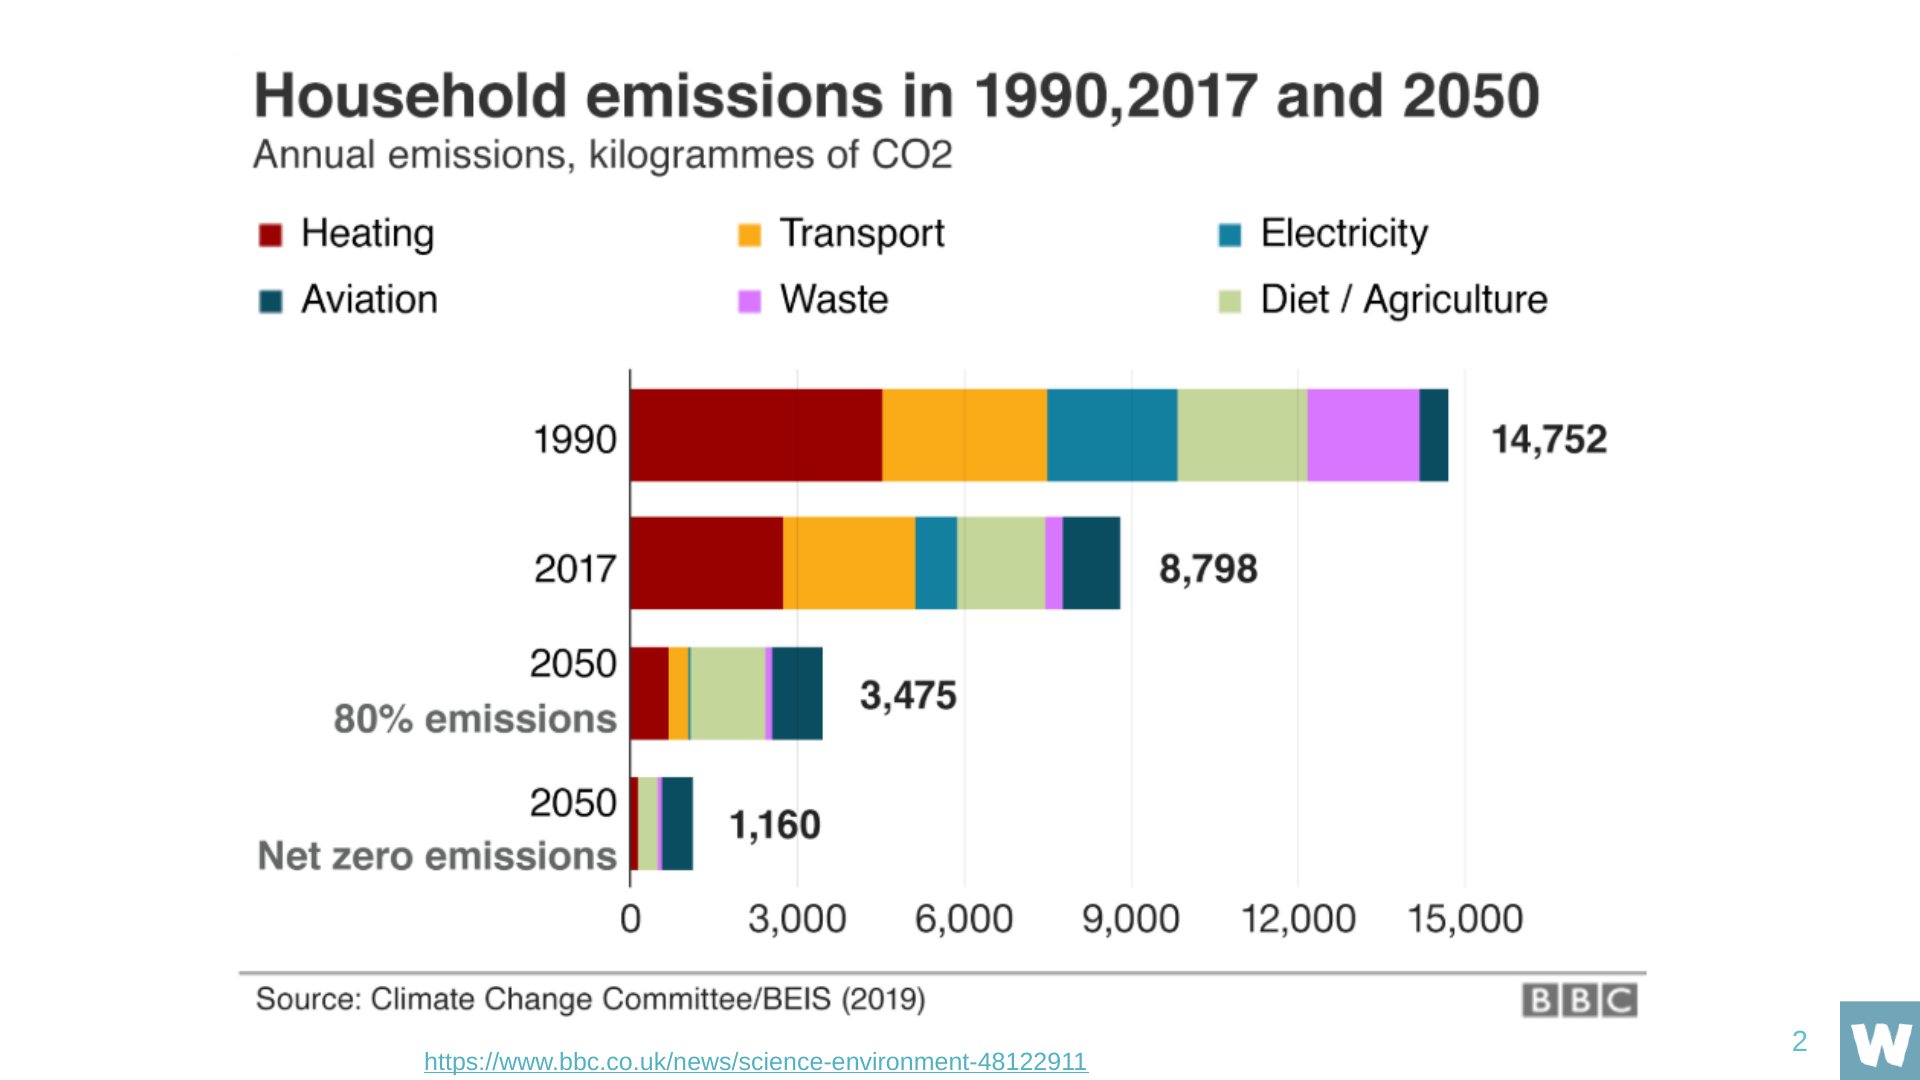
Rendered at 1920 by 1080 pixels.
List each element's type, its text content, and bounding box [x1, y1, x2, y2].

slide_number 2 [1759, 1011, 1841, 1069]
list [202, 17, 1682, 1043]
text_box https://www.bbc.co.uk/news/science-environment-48122911 [409, 1050, 1370, 1080]
